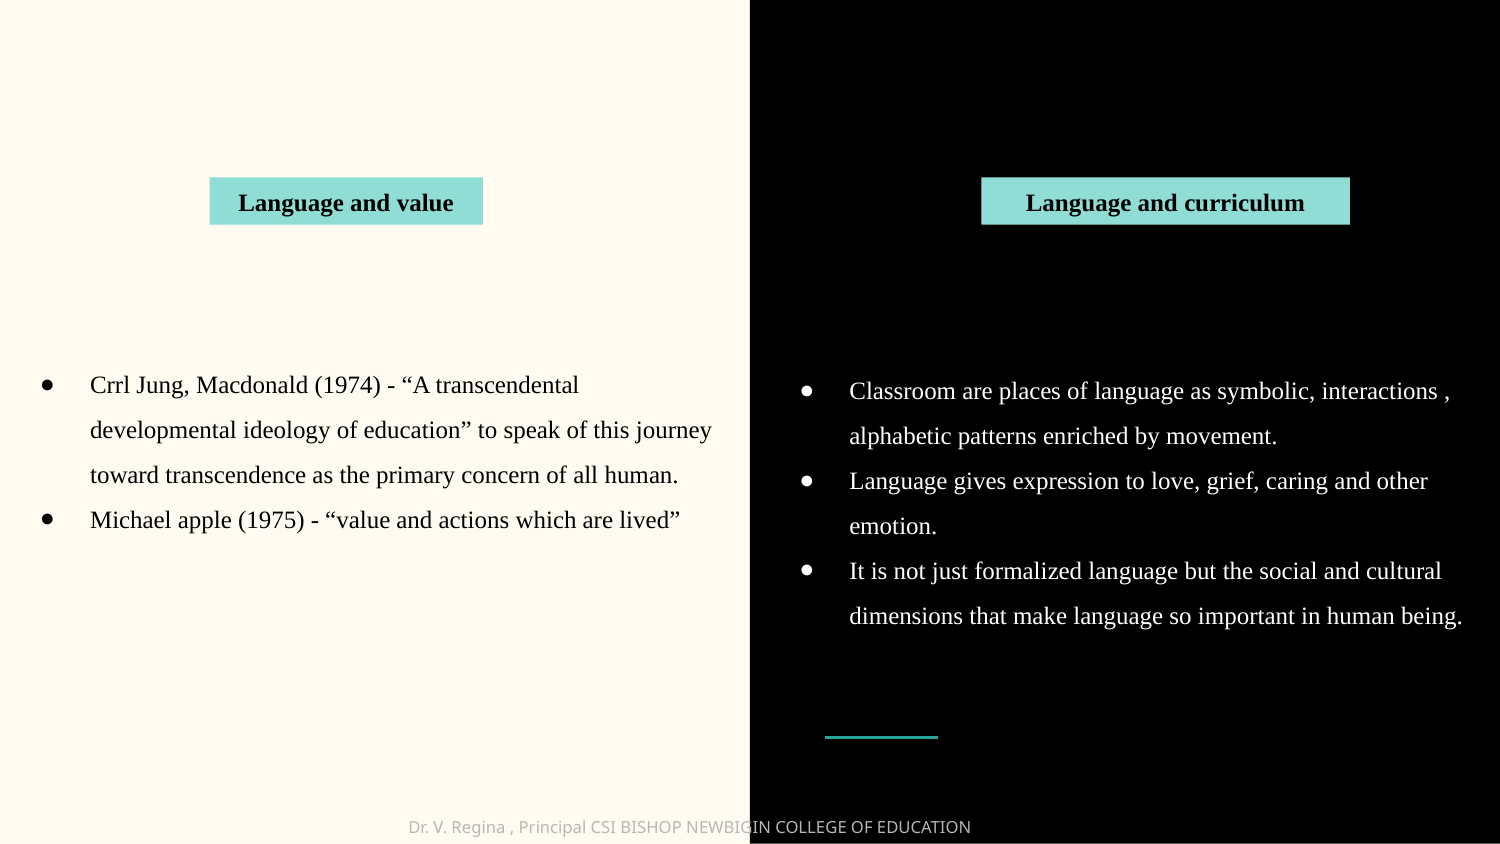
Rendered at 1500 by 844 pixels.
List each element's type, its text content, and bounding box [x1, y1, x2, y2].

text_box Crrl Jung, Macdonald (1974) - “A transcendental developmental ideology of education” to speak of this journey toward transcendence as the primary concern of all human. Michael apple (1975) - “value and actions which are lived” [0, 338, 741, 582]
text_box Language and curriculum [981, 177, 1350, 225]
text_box Dr. V. Regina , Principal CSI BISHOP NEWBIGIN COLLEGE OF EDUCATION [393, 801, 1211, 844]
text_box Language and value [209, 177, 483, 225]
text_box Classroom are places of language as symbolic, interactions , alphabetic patterns enriched by movement. Language gives expression to love, grief, caring and other emotion. It is not just formalized language but the social and cultural dimensions that make language so important in human being. [759, 345, 1500, 644]
